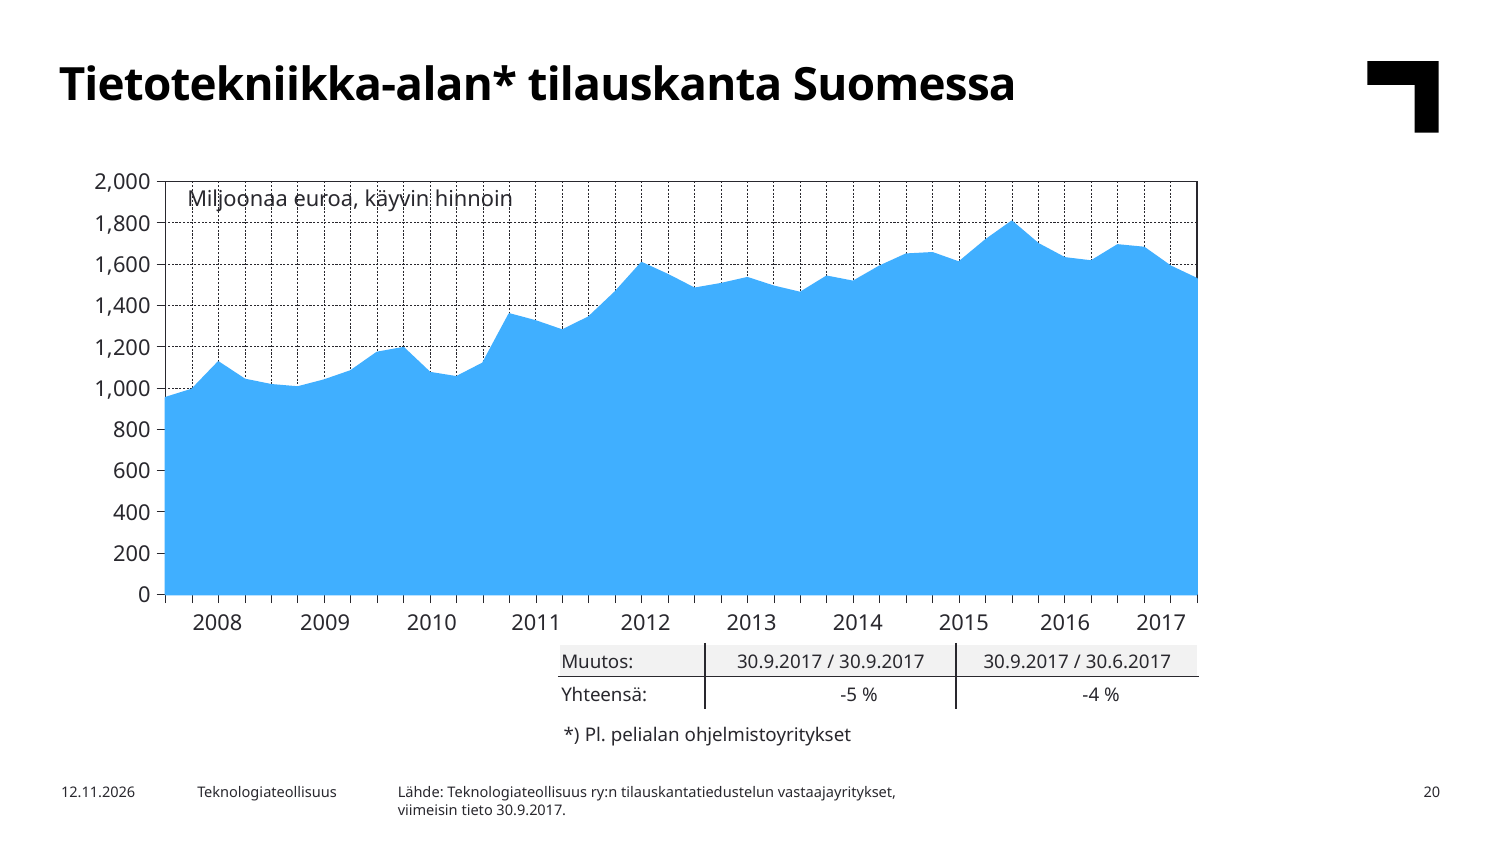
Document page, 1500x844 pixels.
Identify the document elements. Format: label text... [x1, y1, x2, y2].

chart [62, 166, 1440, 635]
list Lähde: Teknologiateollisuus ry:n tilauskantatiedustelun vastaajayritykset, viimeisin tieto 30.9.2017. [382, 775, 1133, 816]
table_cell Yhteensä: [560, 677, 704, 709]
table_cell -5 % [706, 677, 955, 709]
table_cell -4 % [957, 677, 1197, 709]
slide_number 20 [1313, 775, 1456, 803]
table_header 30.9.2017 / 30.9.2017 [706, 645, 955, 676]
table_header 30.9.2017 / 30.6.2017 [957, 645, 1197, 676]
table_header Muutos: [560, 645, 704, 676]
footer Teknologiateollisuus [182, 775, 382, 803]
list Tietotekniikka-alan* tilauskanta Suomessa [41, 46, 1353, 153]
text_box [569, 723, 1007, 761]
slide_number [46, 775, 182, 803]
text_box *) Pl. pelialan ohjelmistoyritykset [549, 714, 920, 753]
